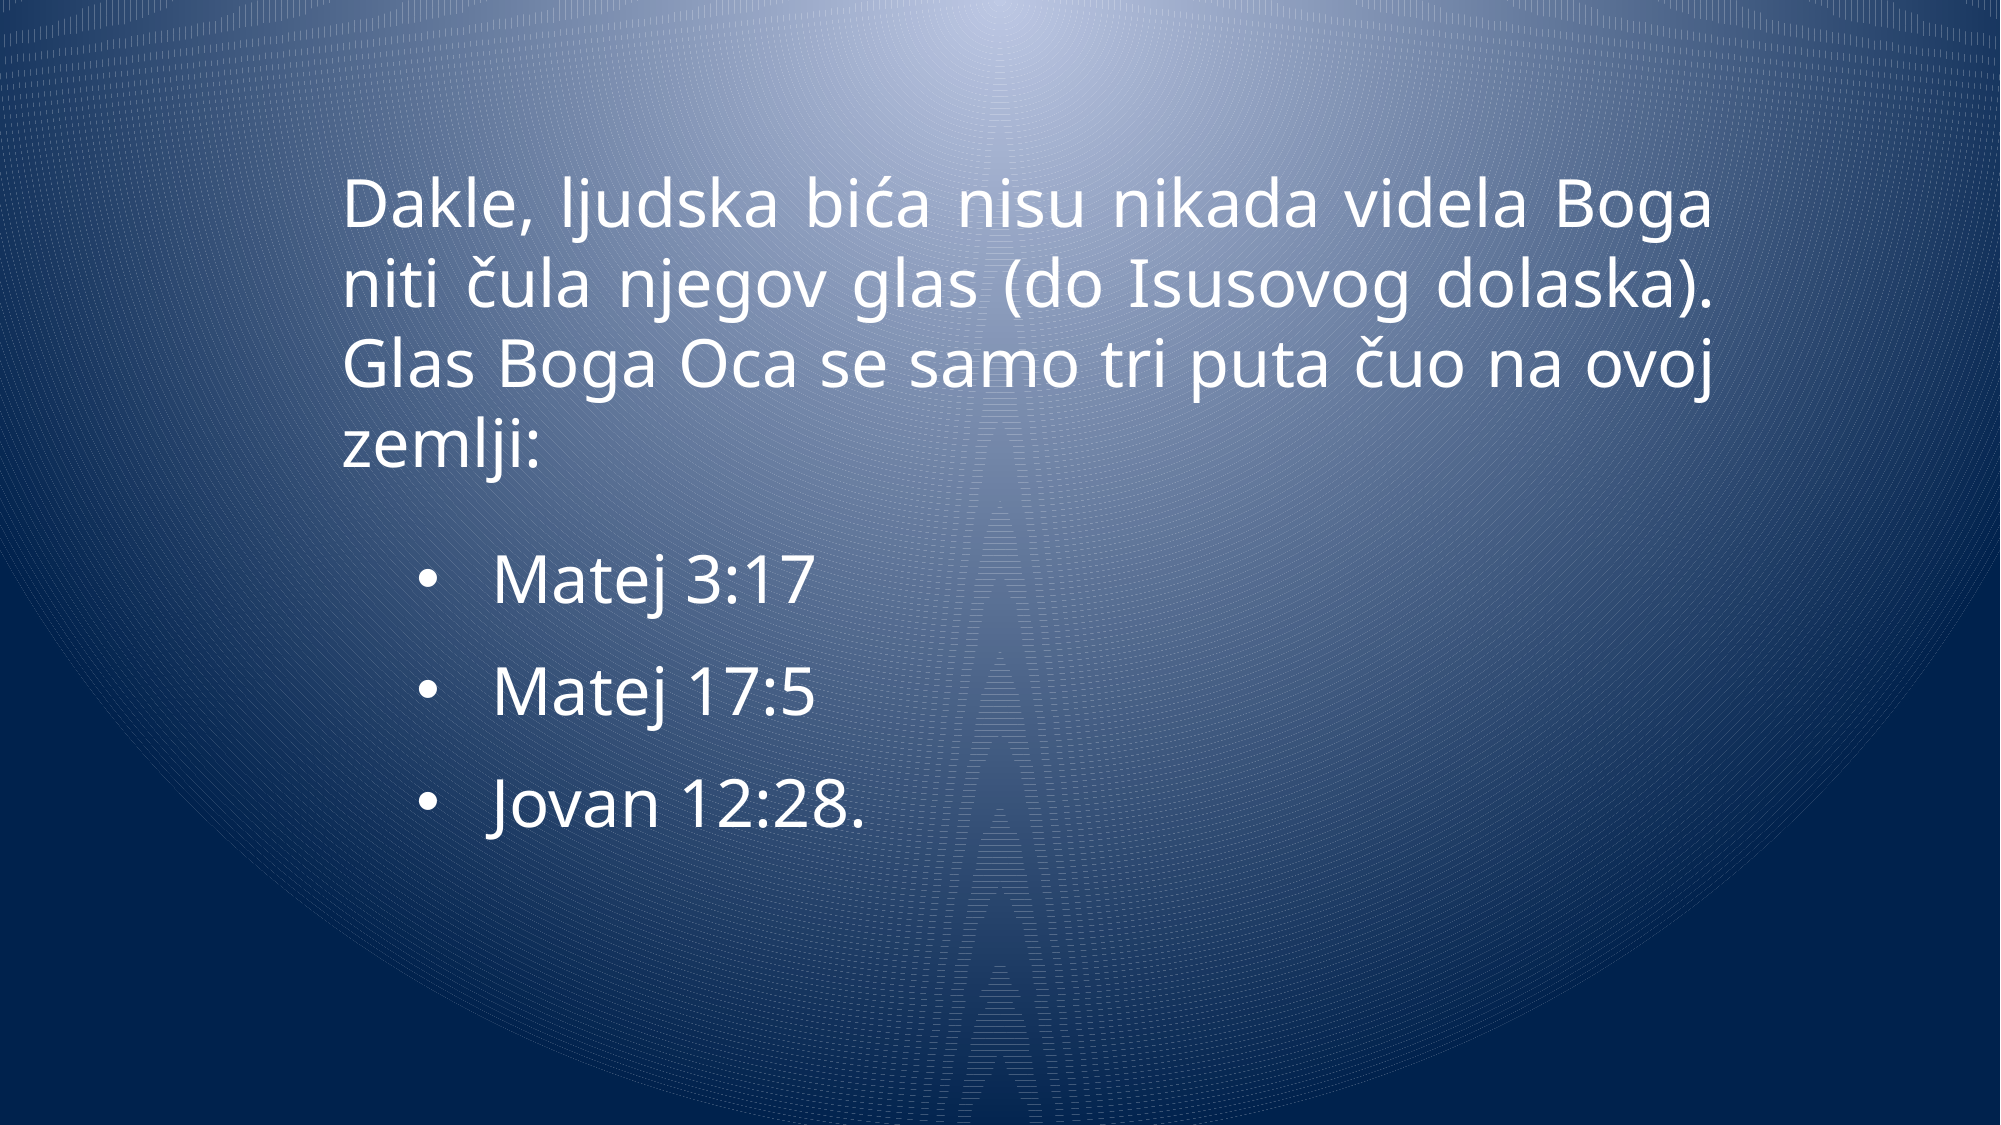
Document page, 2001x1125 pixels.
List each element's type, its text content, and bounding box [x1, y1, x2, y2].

text_box Dakle, ljudska bića nisu nikada videla Boga niti čula njegov glas (do Isusovog dolaska). Glas Boga Oca se samo tri puta čuo na ovoj zemlji: Matej 3:17 Matej 17:5 Jovan 12:28. [326, 153, 1731, 848]
